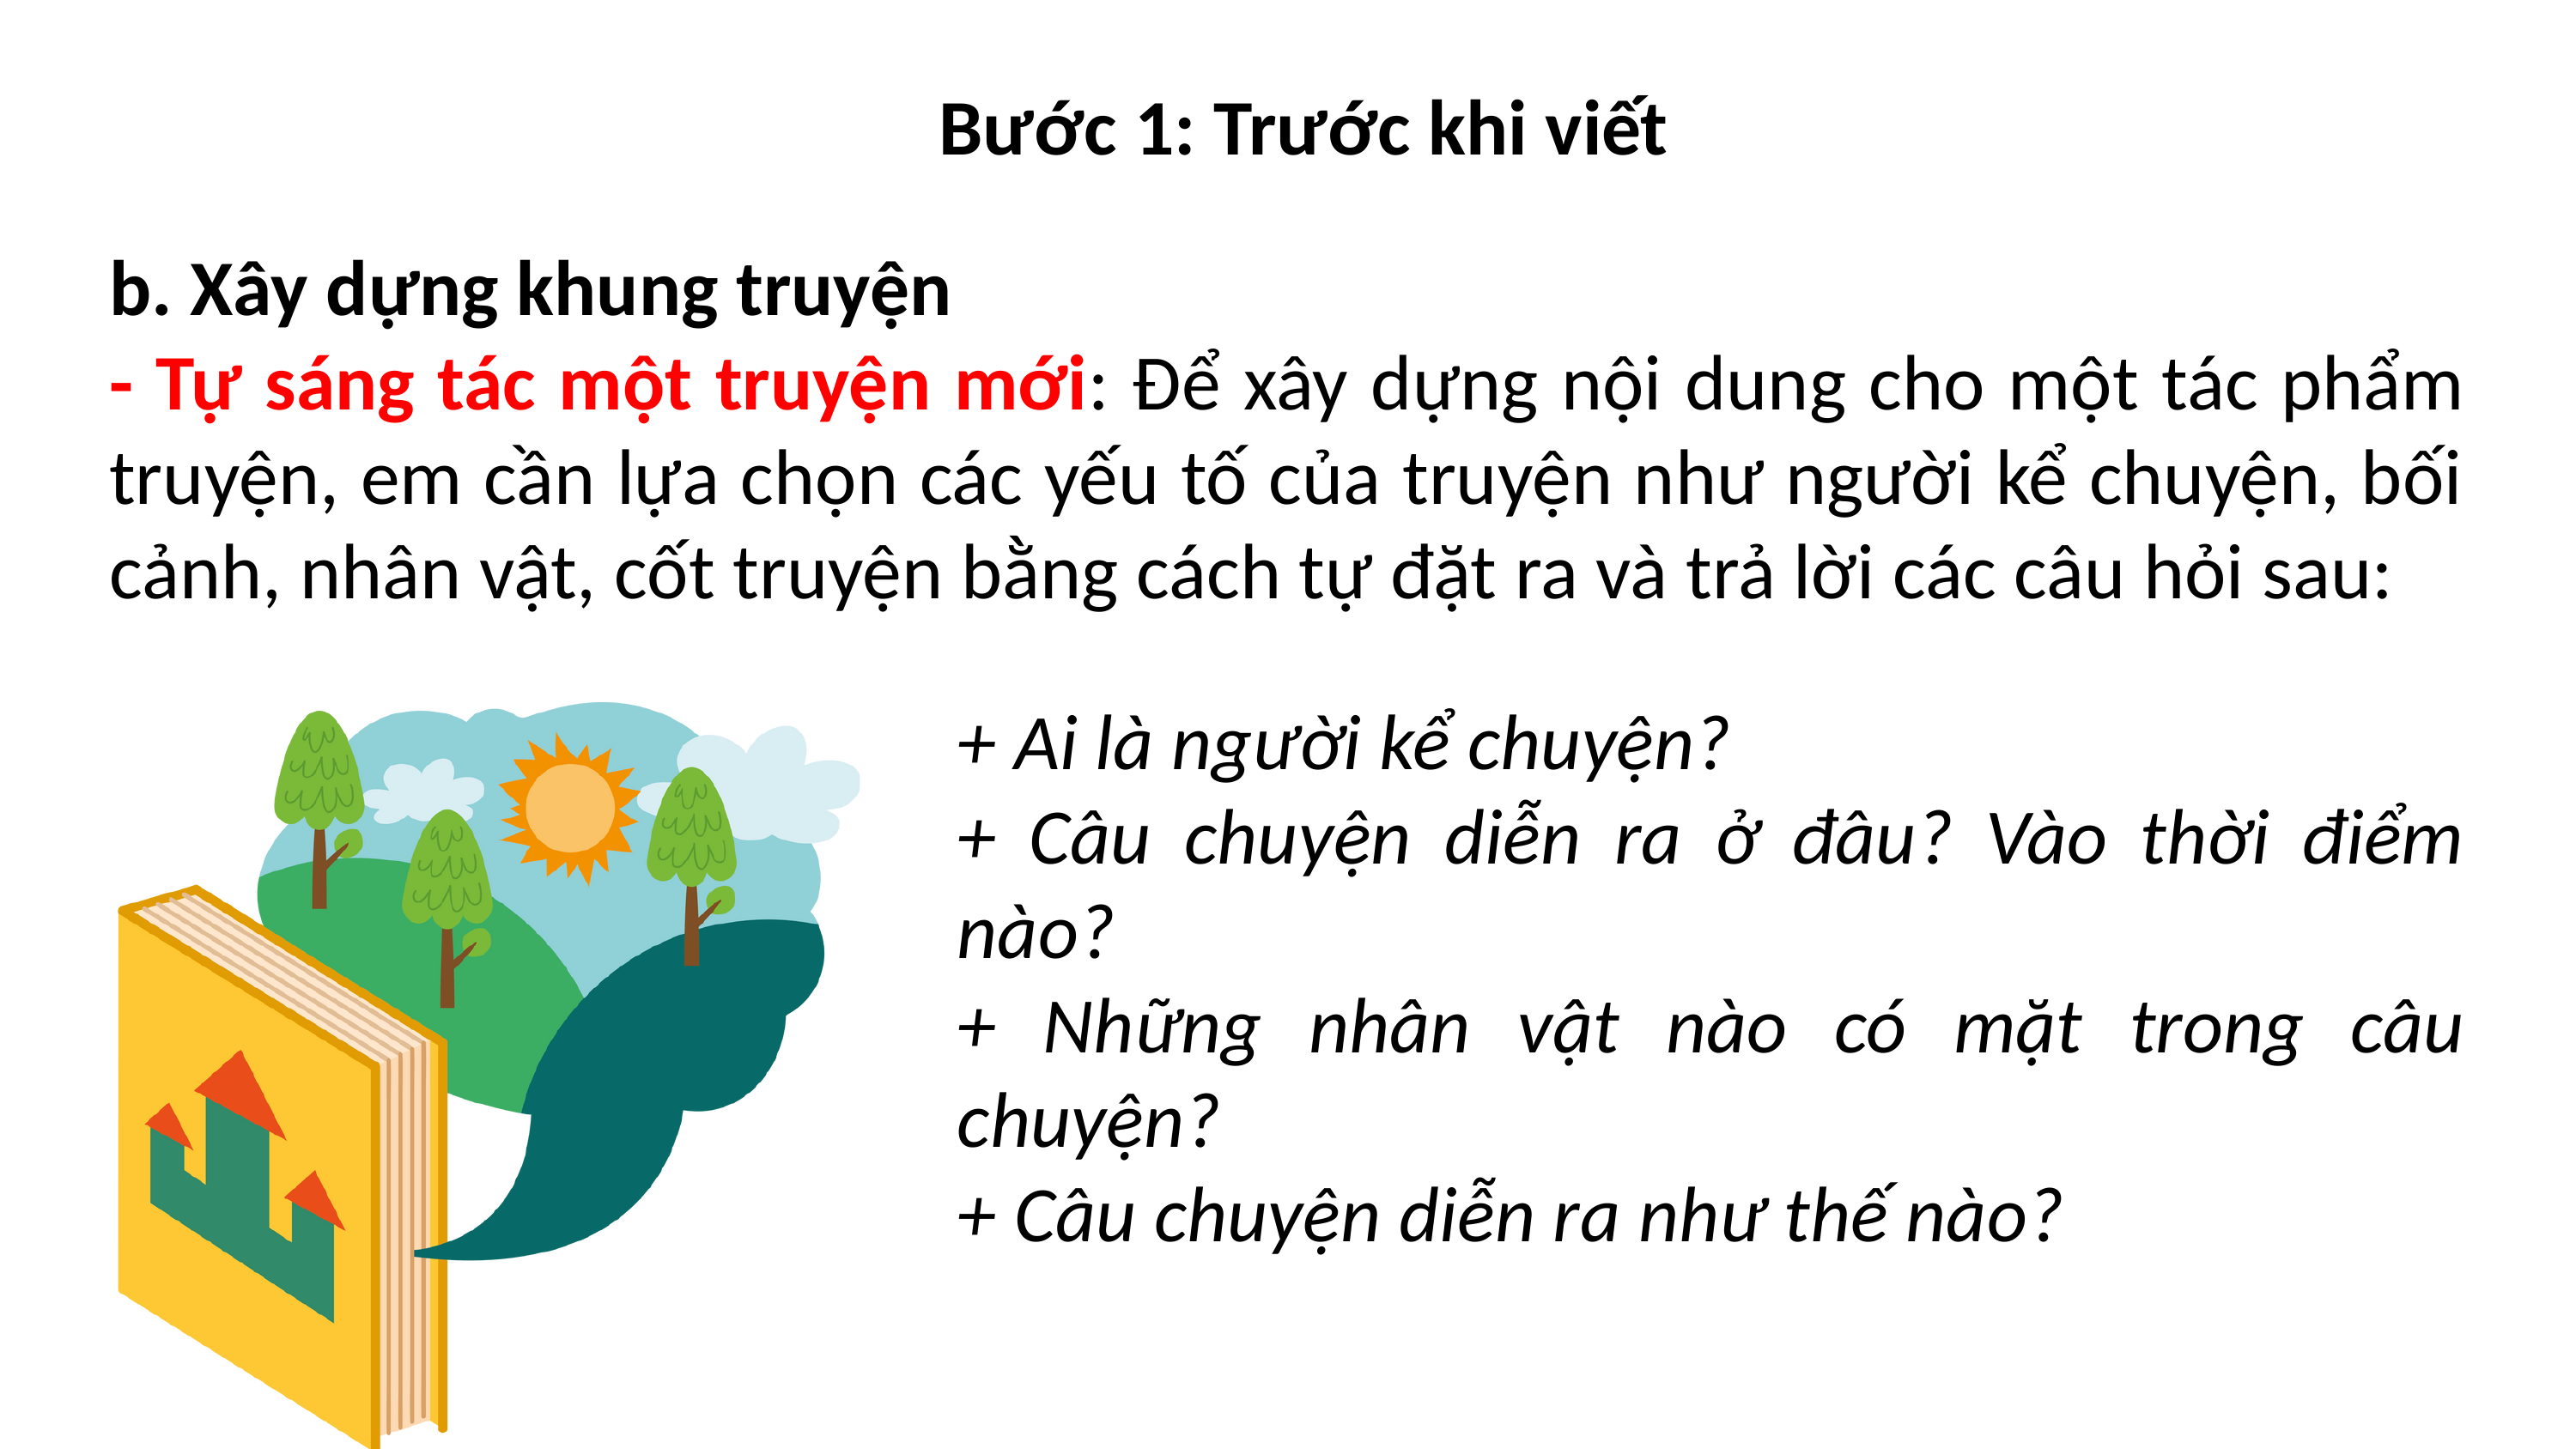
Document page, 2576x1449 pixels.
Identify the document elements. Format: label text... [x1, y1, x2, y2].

text_box + Ai là người kể chuyện? + Câu chuyện diễn ra ở đâu? Vào thời điểm nào? + Những nhân vật nào có mặt trong câu chuyện? + Câu chuyện diễn ra như thế nào? [944, 684, 2480, 1264]
text_box Bước 1: Trước khi viết [204, 70, 2404, 177]
text_box b. Xây dựng khung truyện - Tự sáng tác một truyện mới: Để xây dựng nội dung cho một tác phẩm truyện, em cần lựa chọn các yếu tố của truyện như người kể chuyện, bối cảnh, nhân vật, cốt truyện bằng cách tự đặt ra và trả lời các câu hỏi sau: [96, 230, 2480, 621]
text_box [118, 702, 860, 1449]
